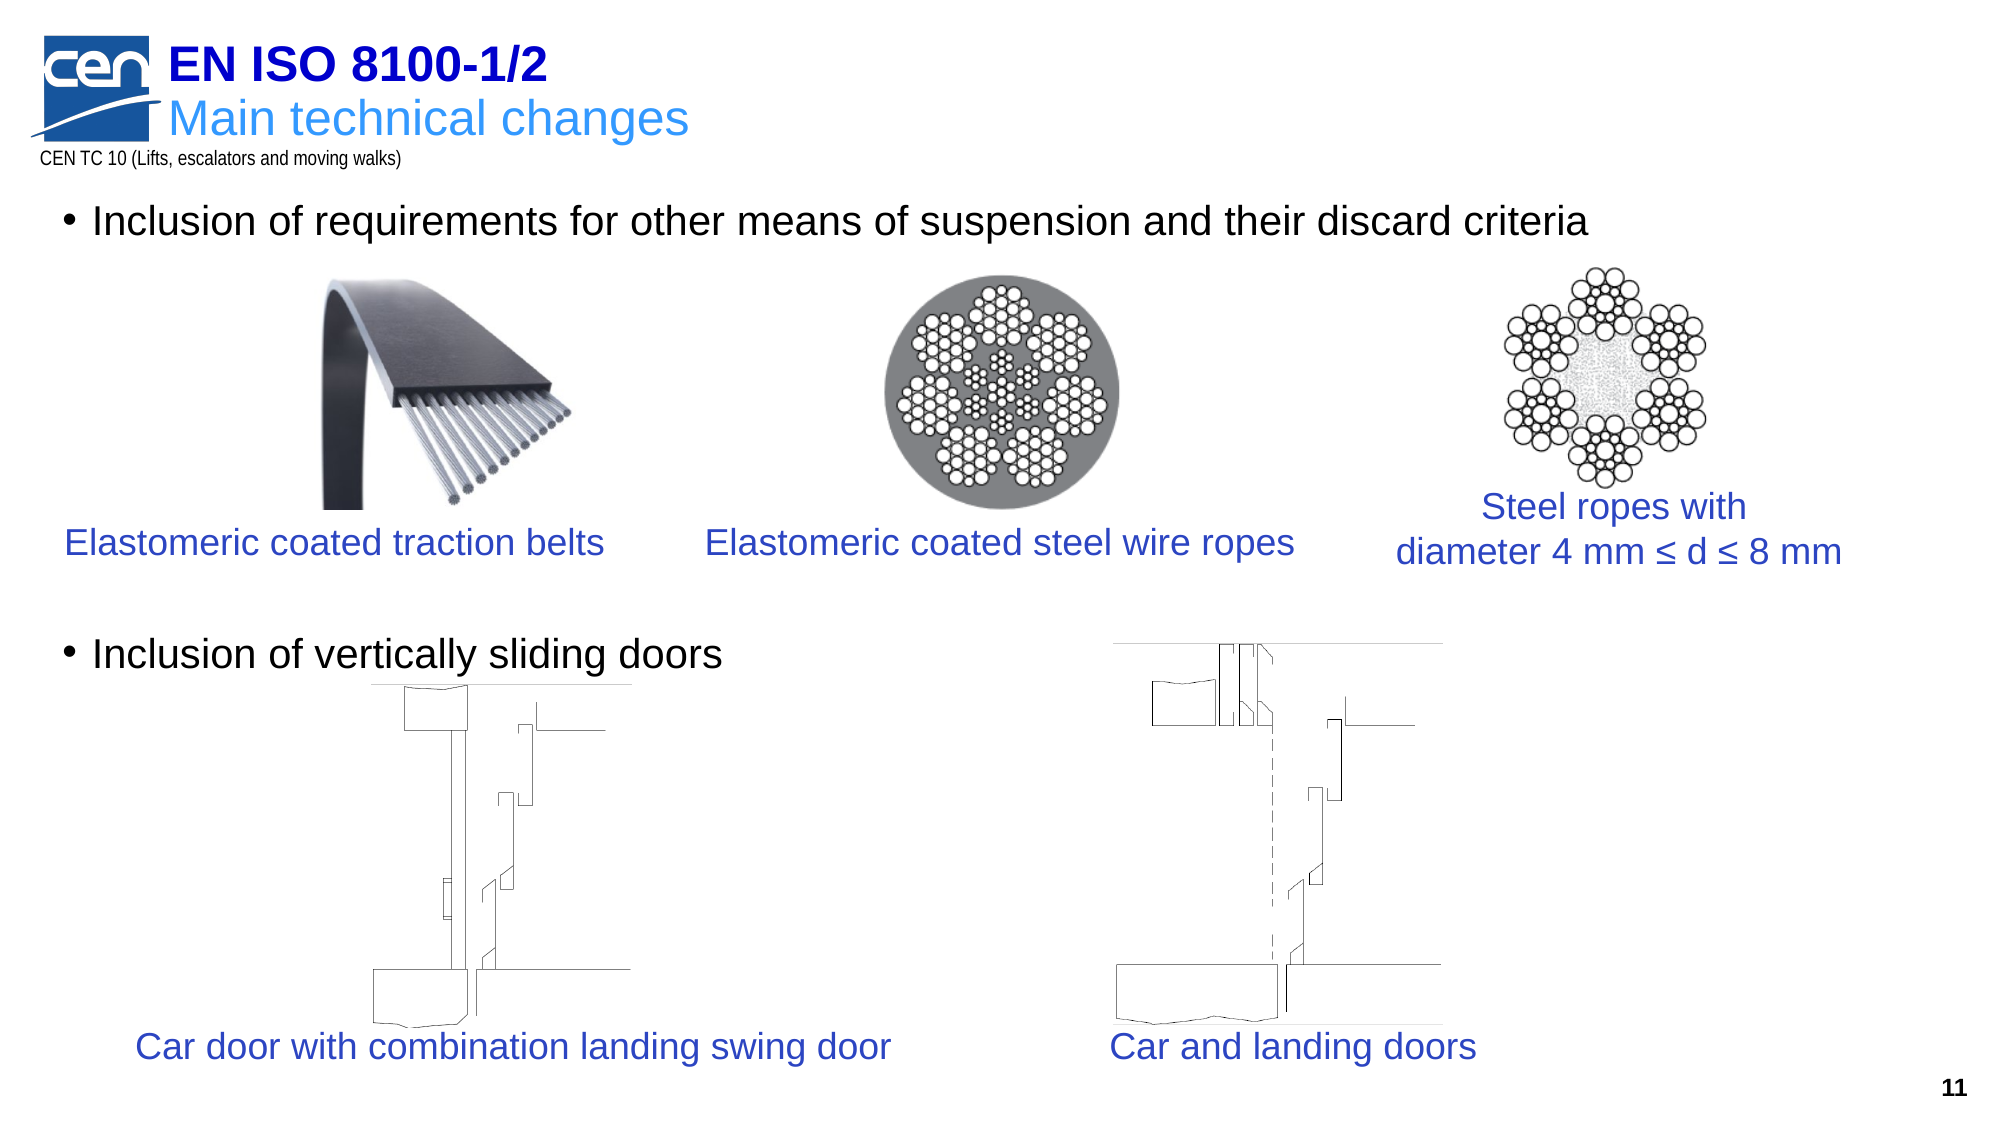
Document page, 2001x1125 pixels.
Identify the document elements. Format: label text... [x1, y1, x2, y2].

text_box Inclusion of vertically sliding doors [47, 618, 1928, 684]
text_box Steel ropes with diameter 4 mm ≤ d ≤ 8 mm [1378, 474, 1861, 580]
picture [1500, 259, 1712, 496]
title EN ISO 8100-1/2 Main technical changes [168, 38, 1953, 148]
text_box Car and landing doors [940, 1014, 1647, 1075]
picture [312, 274, 579, 510]
text_box Inclusion of requirements for other means of suspension and their discard criteria [47, 186, 1928, 252]
picture [874, 269, 1126, 515]
picture [29, 34, 163, 143]
picture [1113, 643, 1443, 1025]
text_box Elastomeric coated steel wire ropes [647, 510, 1353, 571]
text_box Elastomeric coated traction belts [47, 510, 622, 571]
picture [371, 684, 632, 1029]
text_box Car door with combination landing swing door [112, 1014, 914, 1075]
